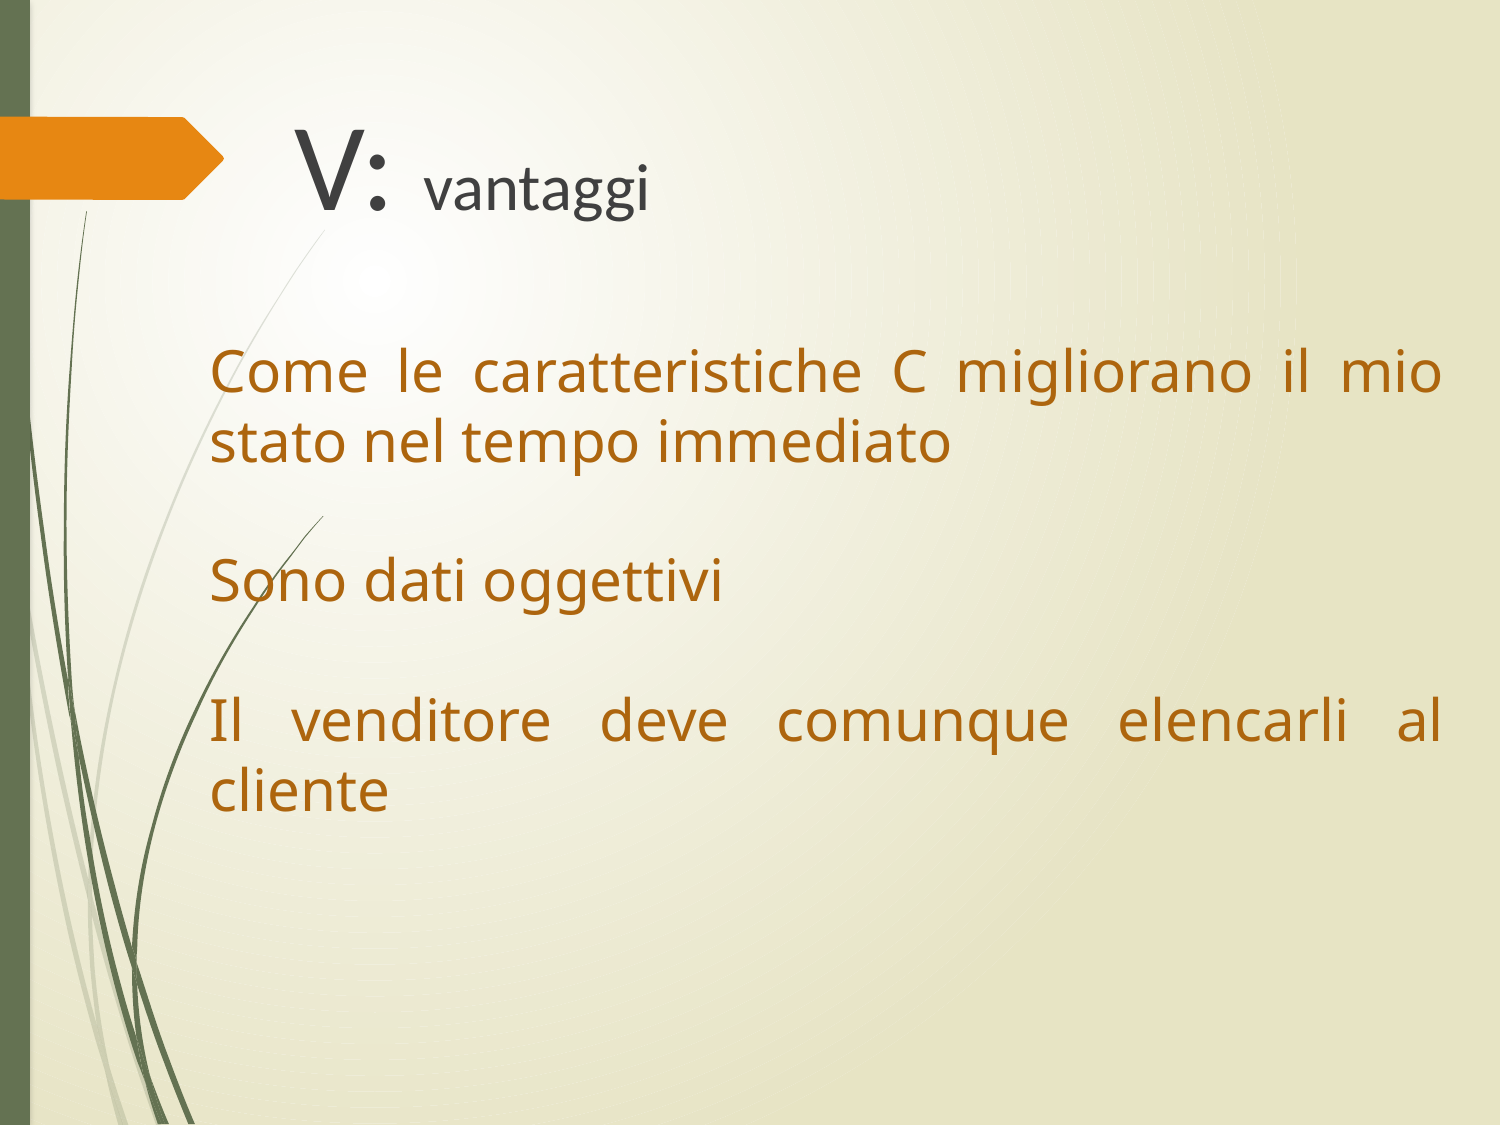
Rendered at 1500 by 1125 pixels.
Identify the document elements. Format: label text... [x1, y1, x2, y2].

text_box V: vantaggi [280, 78, 765, 243]
text_box Come le caratteristiche C migliorano il mio stato nel tempo immediato Sono dati oggettivi Il venditore deve comunque elencarli al cliente [194, 326, 1459, 831]
